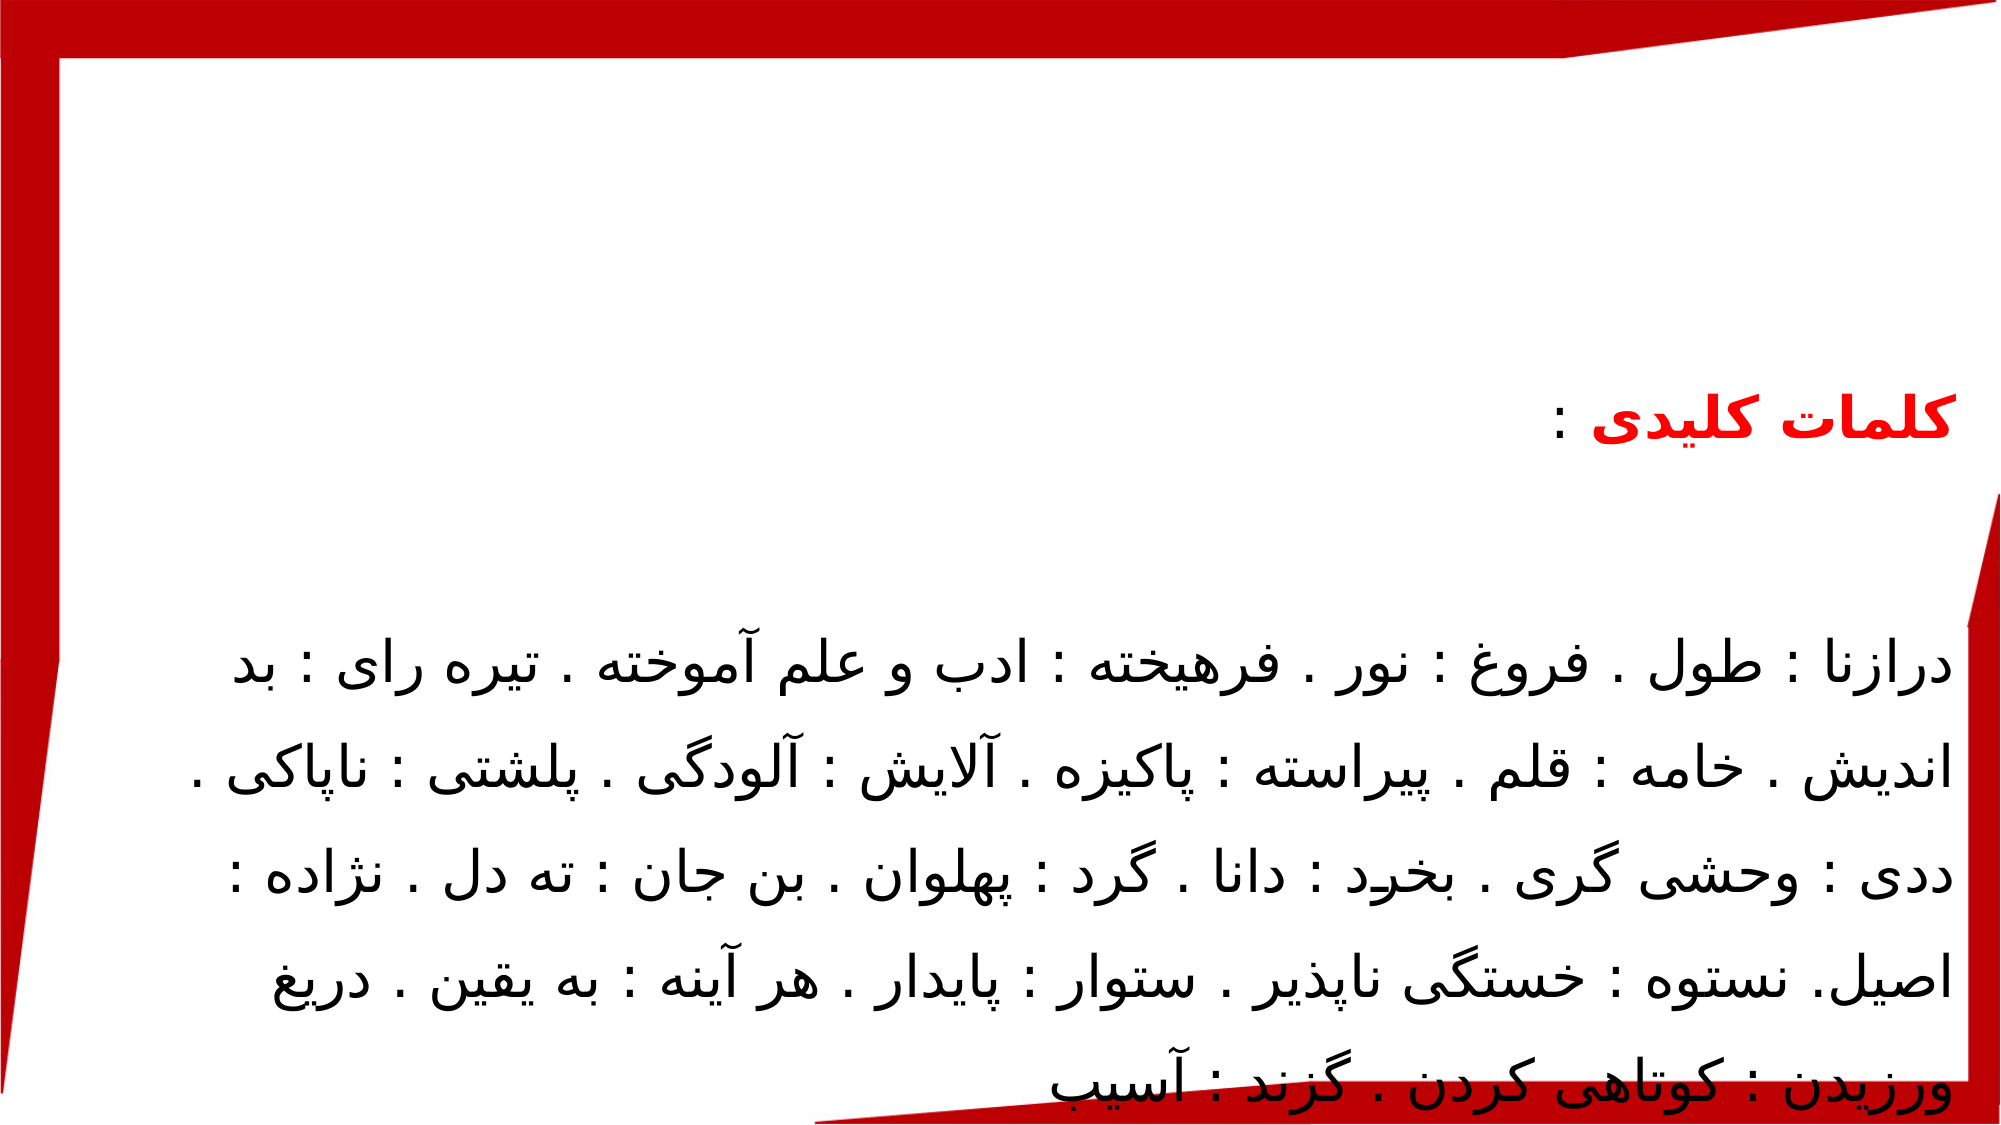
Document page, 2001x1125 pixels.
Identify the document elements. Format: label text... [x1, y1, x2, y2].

picture [0, 0, 2001, 1125]
text_box کلمات کلیدی : درازنا : طول . فروغ : نور . فرهیخته : ادب و علم آموخته . تیره رای : بد­اندیش . خامه : قلم . پیراسته : پاکیزه . آلایش : آلودگی . پلشتی : ناپاکی . ددی : وحشی گری . بخرد : دانا . گرد : پهلوان . بن جان : ته دل . نژاده : اصیل. نستوه : خستگی ناپذیر . ستوار : پایدار . هر آینه : به یقین . دریغ ورزیدن : کوتاهی کردن . گزند : آسیب [128, 338, 1972, 1121]
